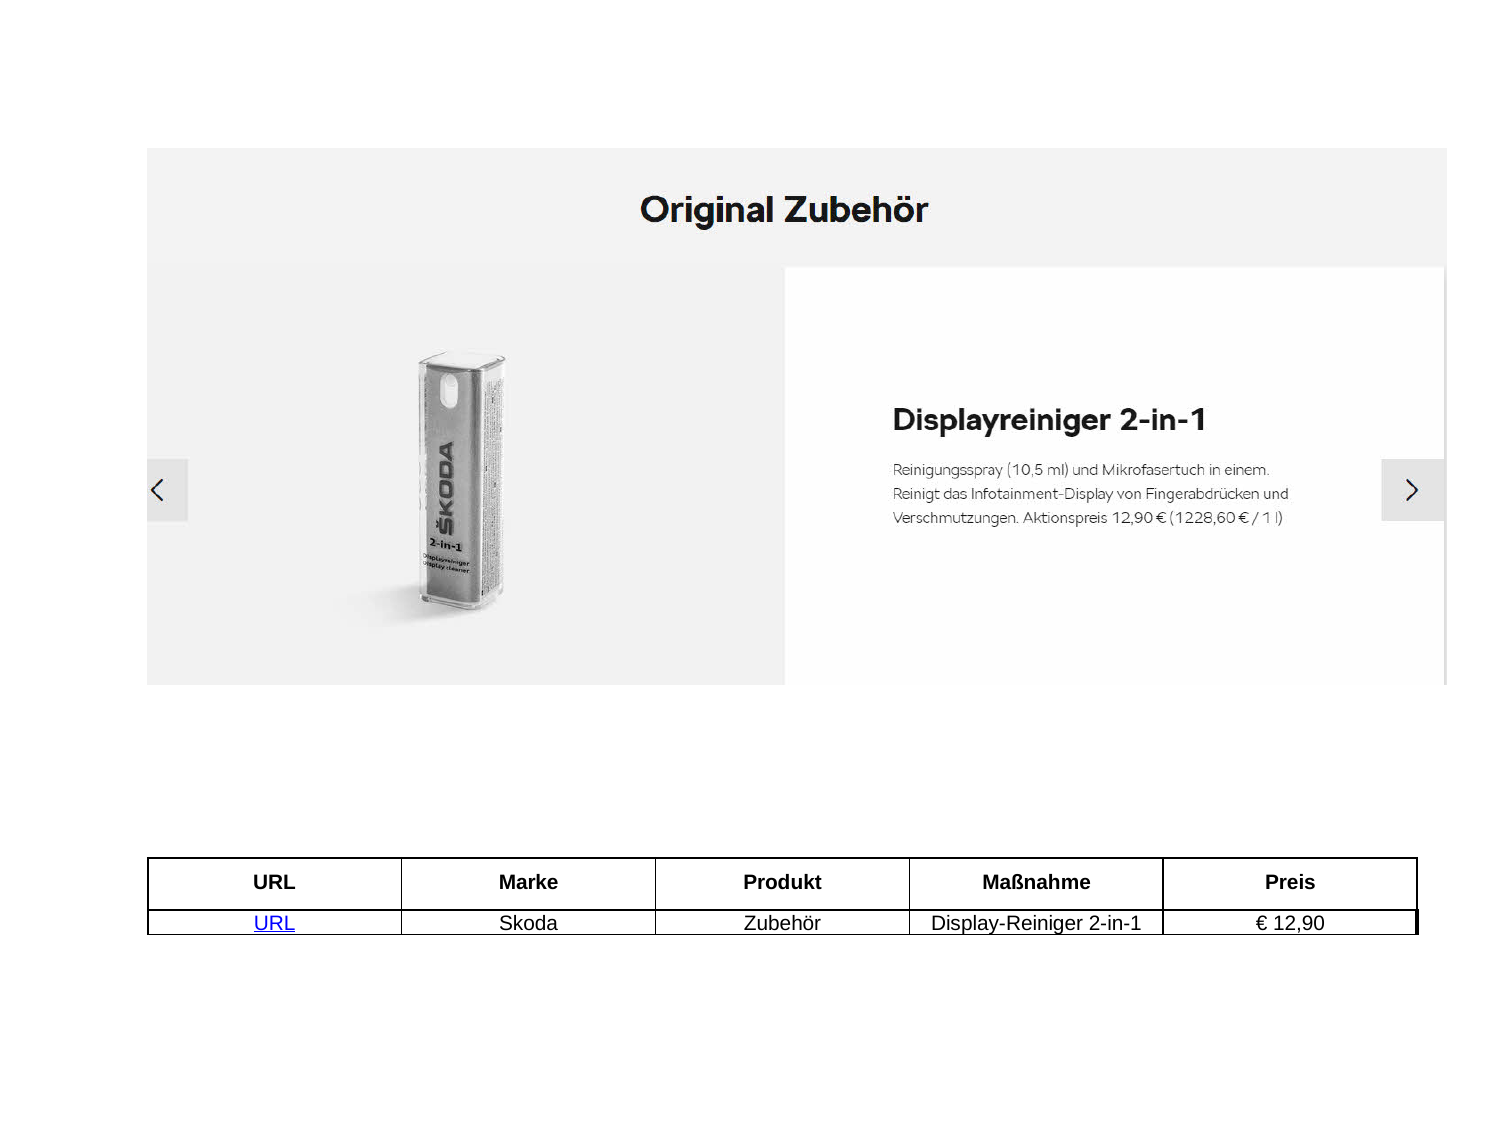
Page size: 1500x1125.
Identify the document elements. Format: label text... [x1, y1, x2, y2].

table_header Preis [1164, 859, 1416, 909]
table_cell URL [149, 911, 401, 934]
table_header Maßnahme [910, 859, 1162, 909]
table_cell Display-Reiniger 2-in-1 [910, 911, 1162, 934]
picture [147, 148, 1447, 685]
table_cell Zubehör [656, 911, 909, 934]
table_header Produkt [656, 859, 909, 909]
table_header Marke [402, 859, 655, 909]
table_cell Skoda [402, 911, 655, 934]
table_header URL [149, 859, 401, 909]
table_cell € 12,90 [1164, 911, 1415, 934]
